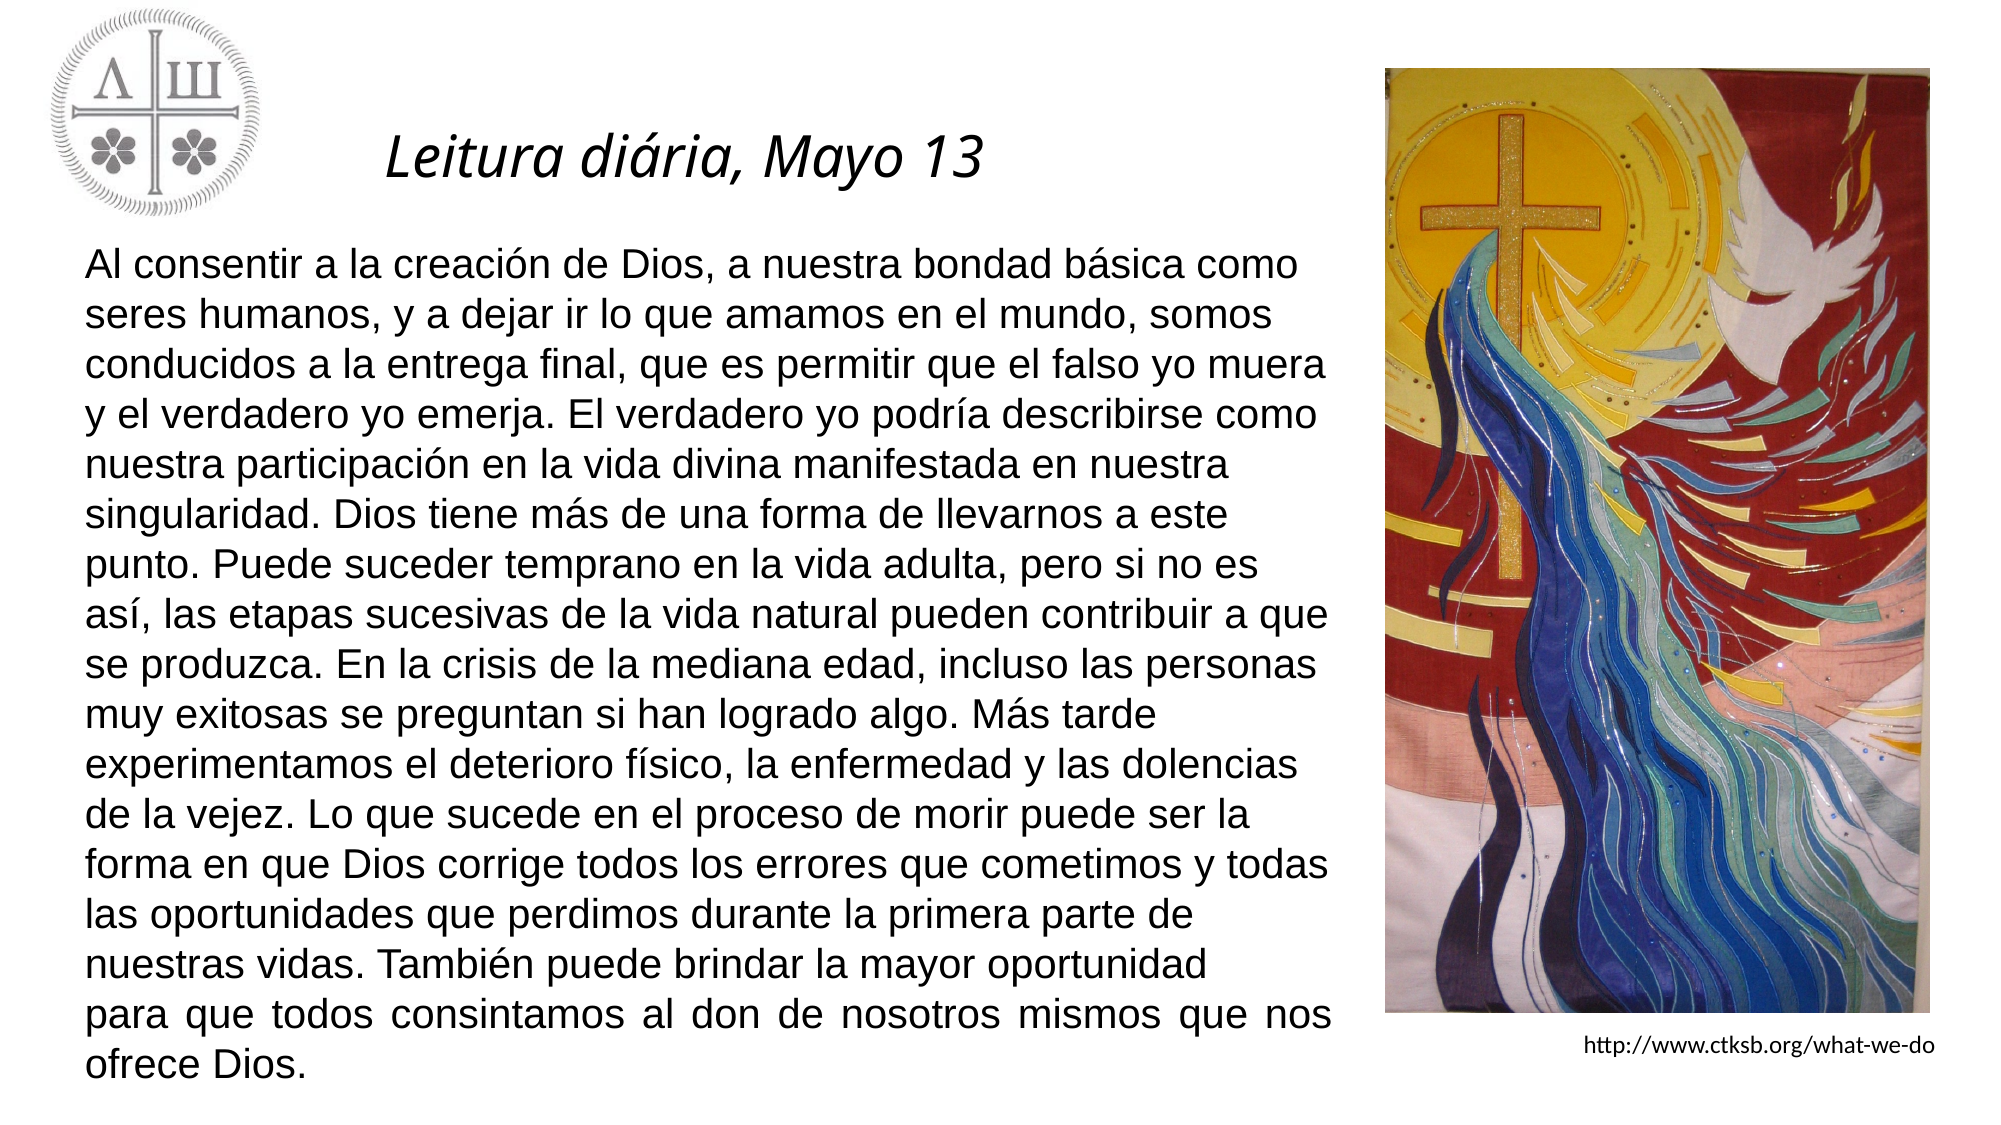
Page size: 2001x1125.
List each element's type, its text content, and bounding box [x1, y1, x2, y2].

picture [43, 0, 270, 227]
text_box Leitura diária, Mayo 13 Al consentir a la creación de Dios, a nuestra bondad básica como seres humanos, y a dejar ir lo que amamos en el mundo, somos conducidos a la entrega final, que es permitir que el falso yo muera y el verdadero yo emerja. El verdadero yo podría describirse como nuestra participación en la vida divina manifestada en nuestra singularidad. Dios tiene más de una forma de llevarnos a este punto. Puede suceder temprano en la vida adulta, pero si no es así, las etapas sucesivas de la vida natural pueden contribuir a que se produzca. En la crisis de la mediana edad, incluso las personas muy exitosas se preguntan si han logrado algo. Más tarde experimentamos el deterioro físico, la enfermedad y las dolencias de la vejez. Lo que sucede en el proceso de morir puede ser la forma en que Dios corrige todos los errores que cometimos y todas las oportunidades que perdimos durante la primera parte de nuestras vidas. También puede brindar la mayor oportunidad para que todos consintamos al don de nosotros mismos que nos ofrece Dios. [70, 29, 1348, 1095]
picture [1385, 68, 1930, 1013]
text_box http://www.ctksb.org/what-we-do [1385, 1021, 1951, 1067]
